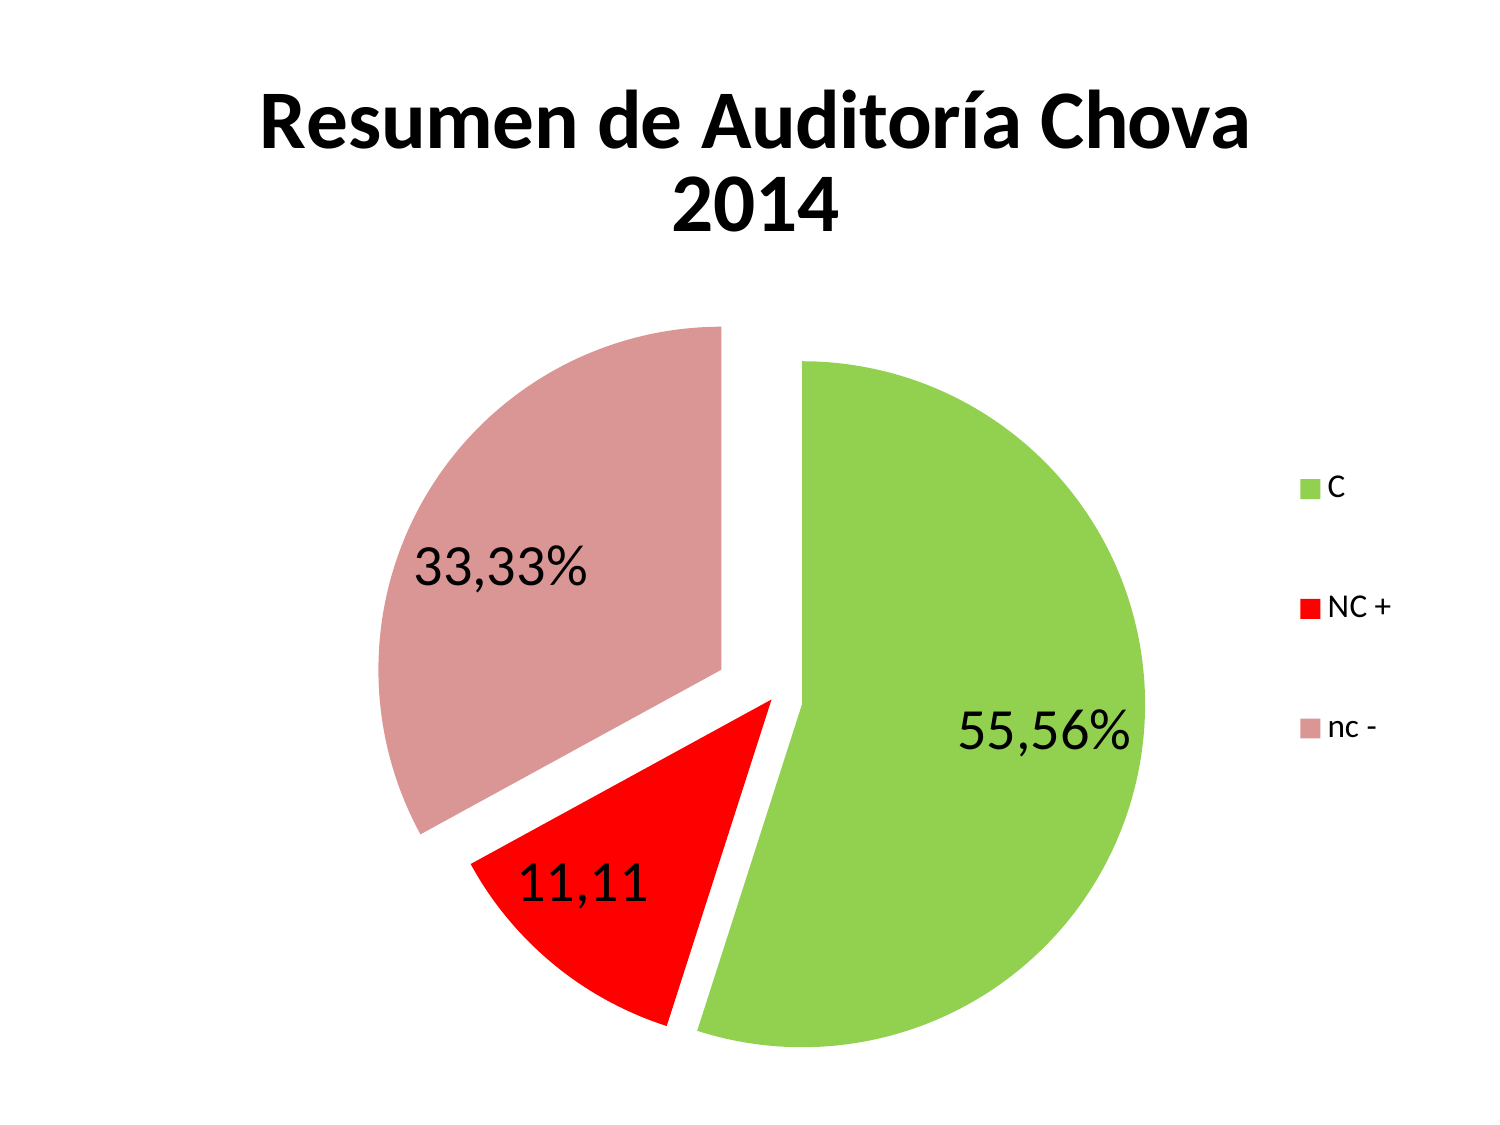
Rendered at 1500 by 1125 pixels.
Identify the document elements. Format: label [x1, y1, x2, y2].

chart [41, 30, 1471, 1125]
